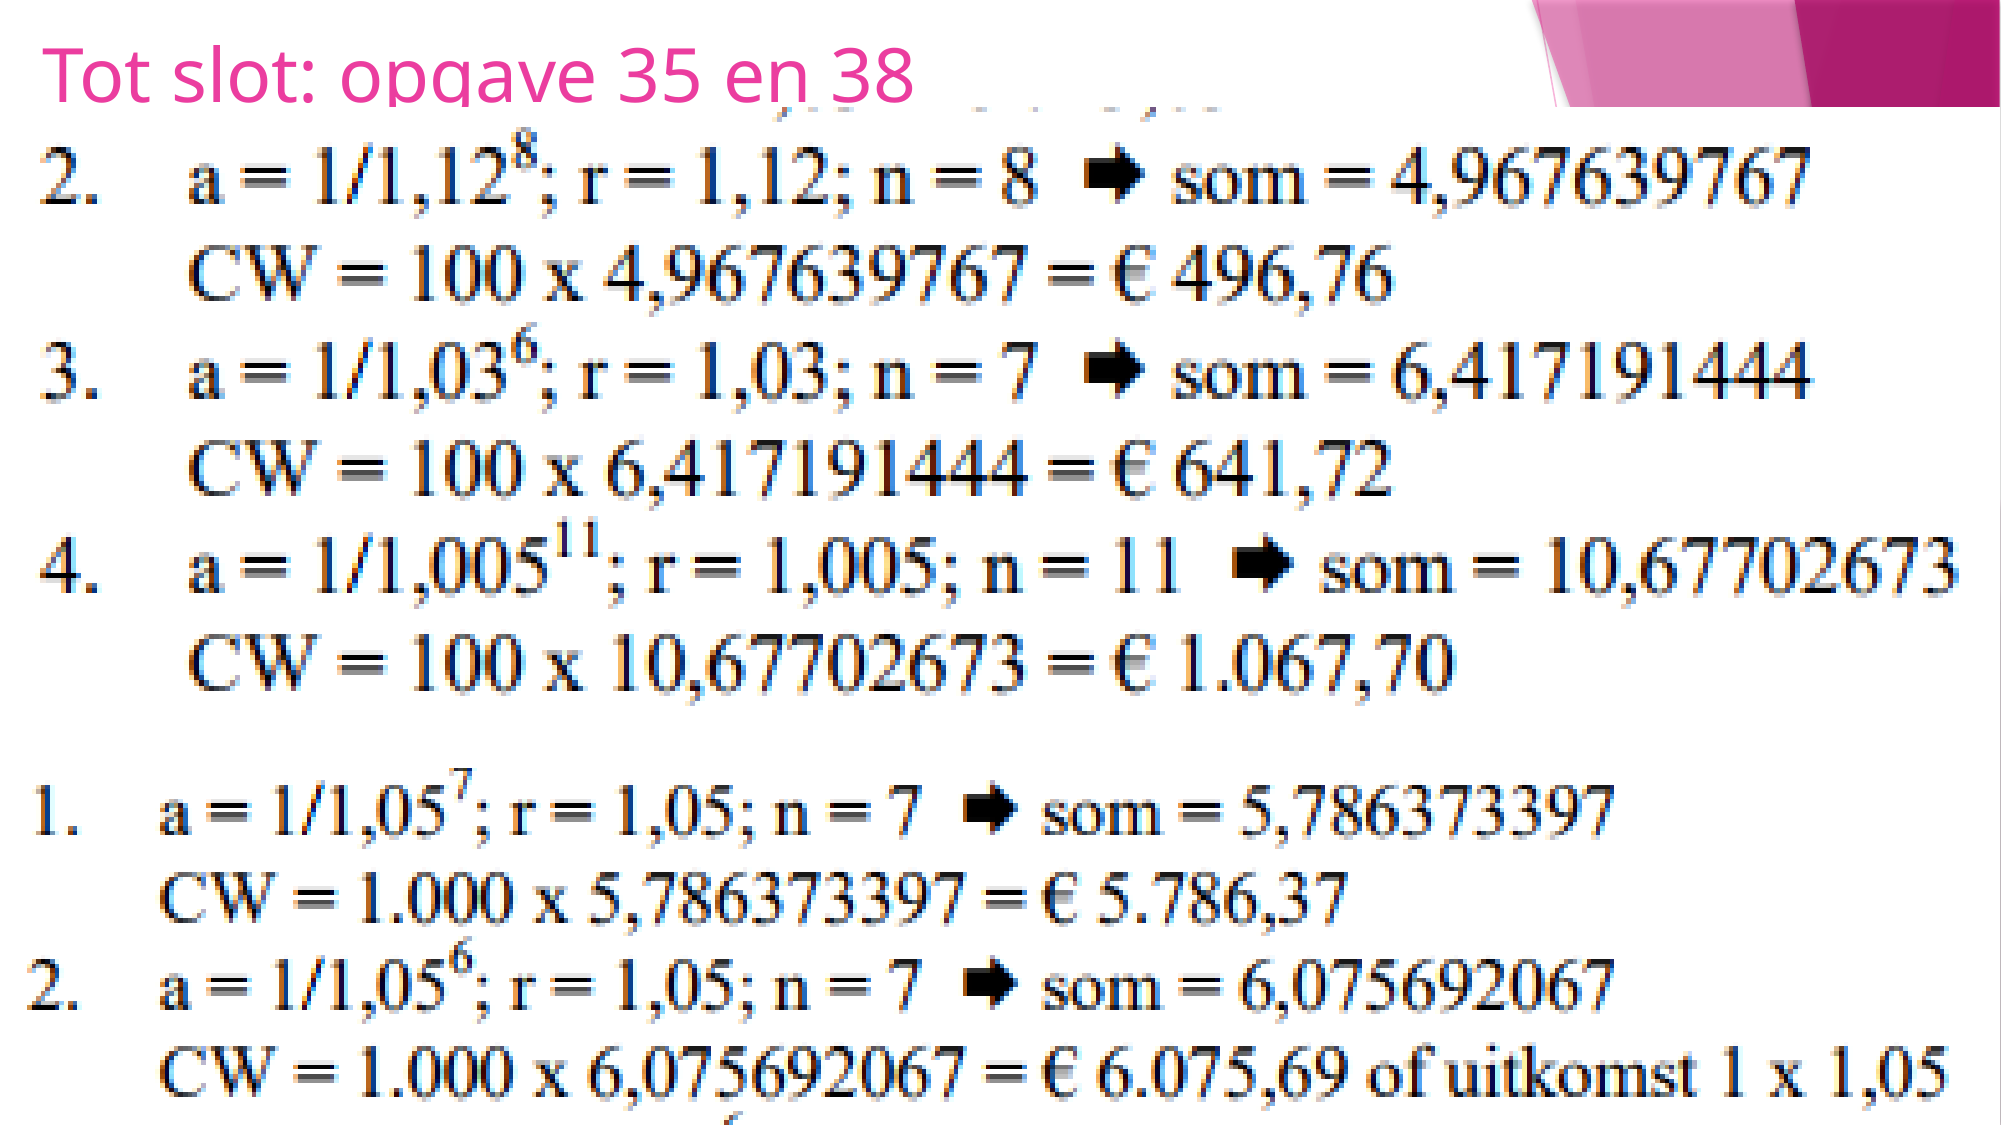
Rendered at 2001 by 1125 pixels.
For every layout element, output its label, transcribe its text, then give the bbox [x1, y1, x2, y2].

title Tot slot: opgave 35 en 38 [27, 19, 1522, 104]
picture [0, 107, 2000, 1125]
